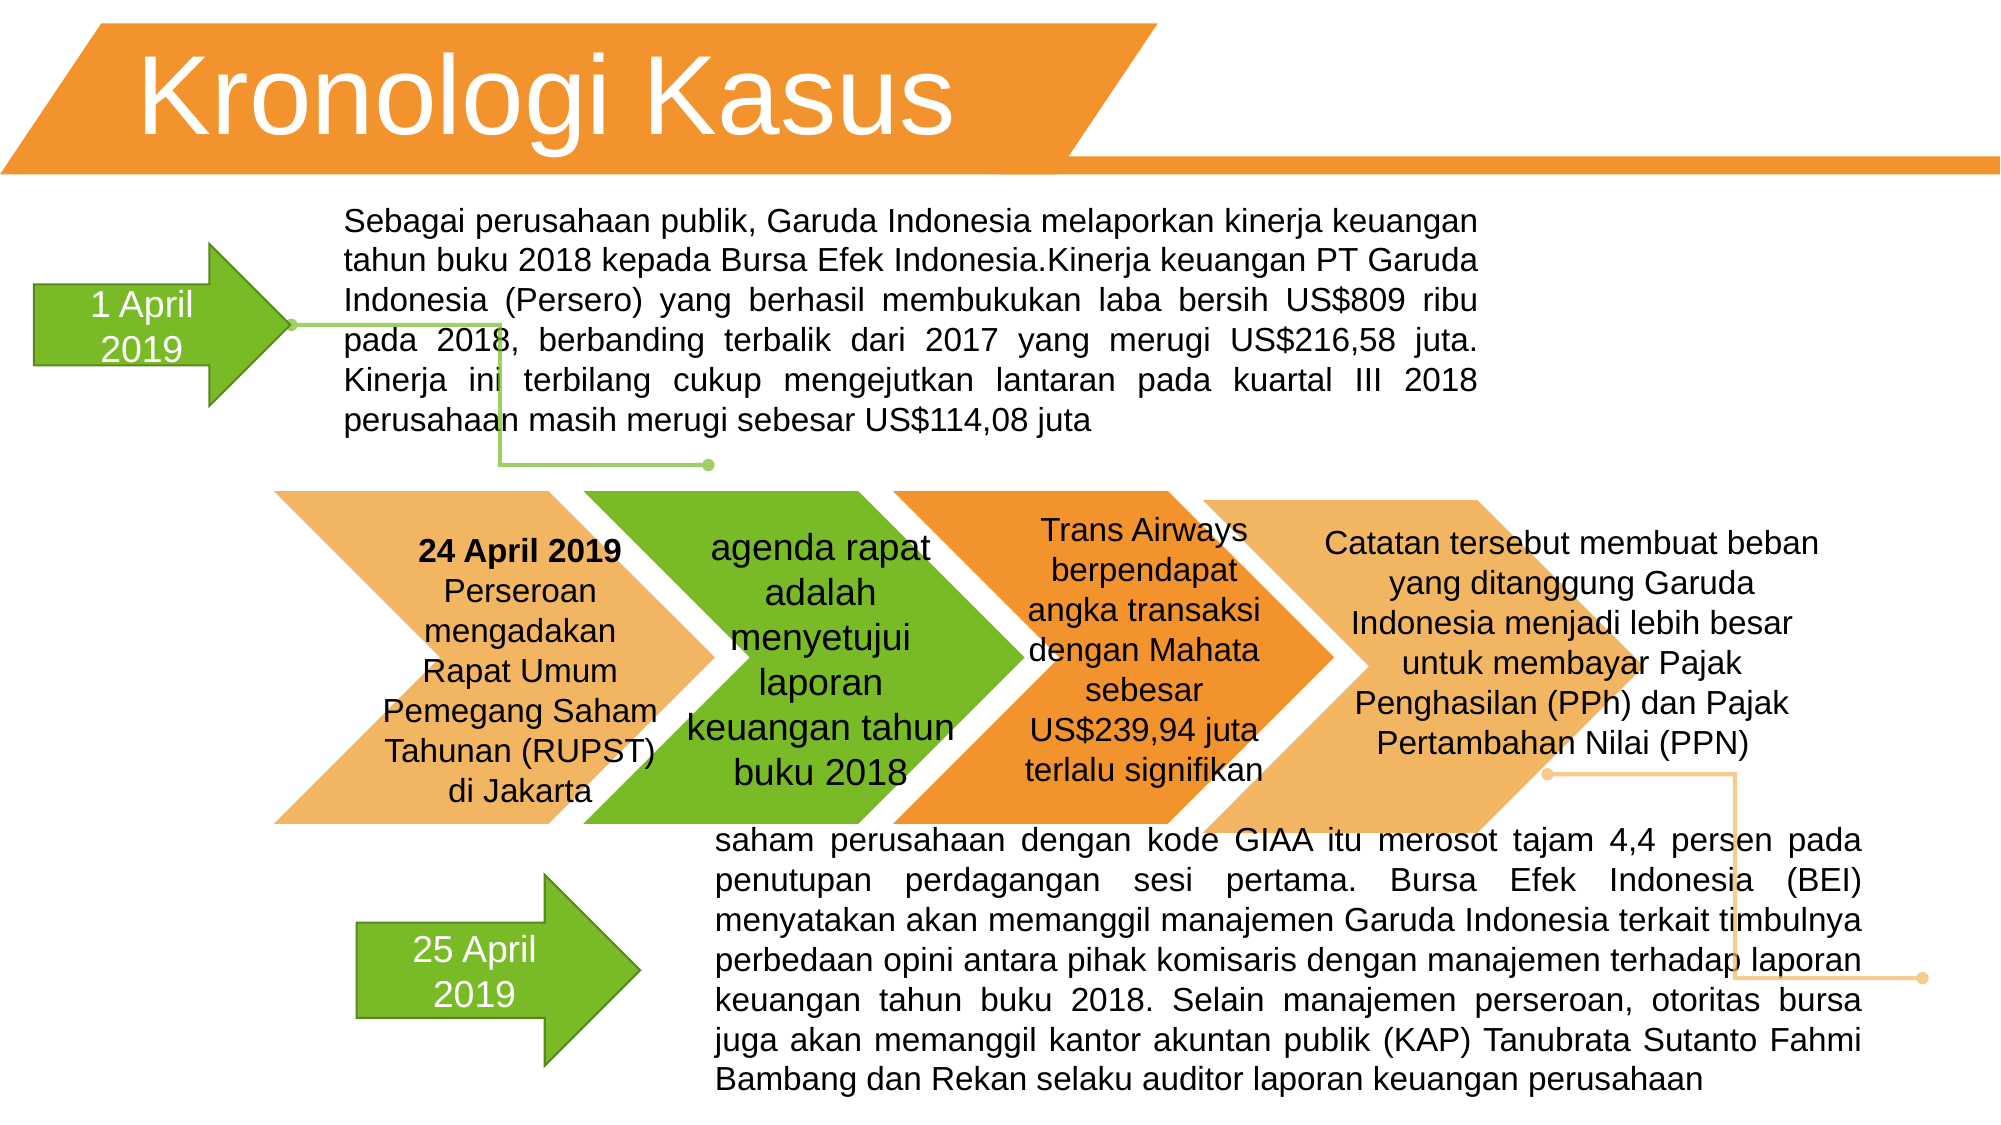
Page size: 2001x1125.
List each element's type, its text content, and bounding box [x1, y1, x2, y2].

text_box Sebagai perusahaan publik, Garuda Indonesia melaporkan kinerja keuangan tahun buku 2018 kepada Bursa Efek Indonesia.Kinerja keuangan PT Garuda Indonesia (Persero) yang berhasil membukukan laba bersih US$809 ribu pada 2018, berbanding terbalik dari 2017 yang merugi US$216,58 juta. Kinerja ini terbilang cukup mengejutkan lantaran pada kuartal III 2018 perusahaan masih merugi sebesar US$114,08 juta [343, 191, 1480, 446]
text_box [1547, 774, 1923, 979]
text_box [291, 324, 709, 466]
text_box 25 April 2019 [355, 872, 642, 1069]
text_box Catatan tersebut membuat beban yang ditanggung Garuda Indonesia menjadi lebih besar untuk membayar Pajak Penghasilan (PPh) dan Pajak Pertambahan Nilai (PPN). [1644, 514, 1822, 769]
text_box 1 April 2019 [32, 241, 291, 409]
list Kronologi Kasus [121, 38, 1958, 158]
text_box saham perusahaan dengan kode GIAA itu merosot tajam 4,4 persen pada penutupan perdagangan sesi pertama. Bursa Efek Indonesia (BEI) menyatakan akan memanggil manajemen Garuda Indonesia terkait timbulnya perbedaan opini antara pihak komisaris dengan manajemen terhadap laporan keuangan tahun buku 2018. Selain manajemen perseroan, otoritas bursa juga akan memanggil kantor akuntan publik (KAP) Tanubrata Sutanto Fahmi Bambang dan Rekan selaku auditor laporan keuangan perusahaan [714, 833, 1864, 1105]
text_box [273, 491, 1644, 833]
